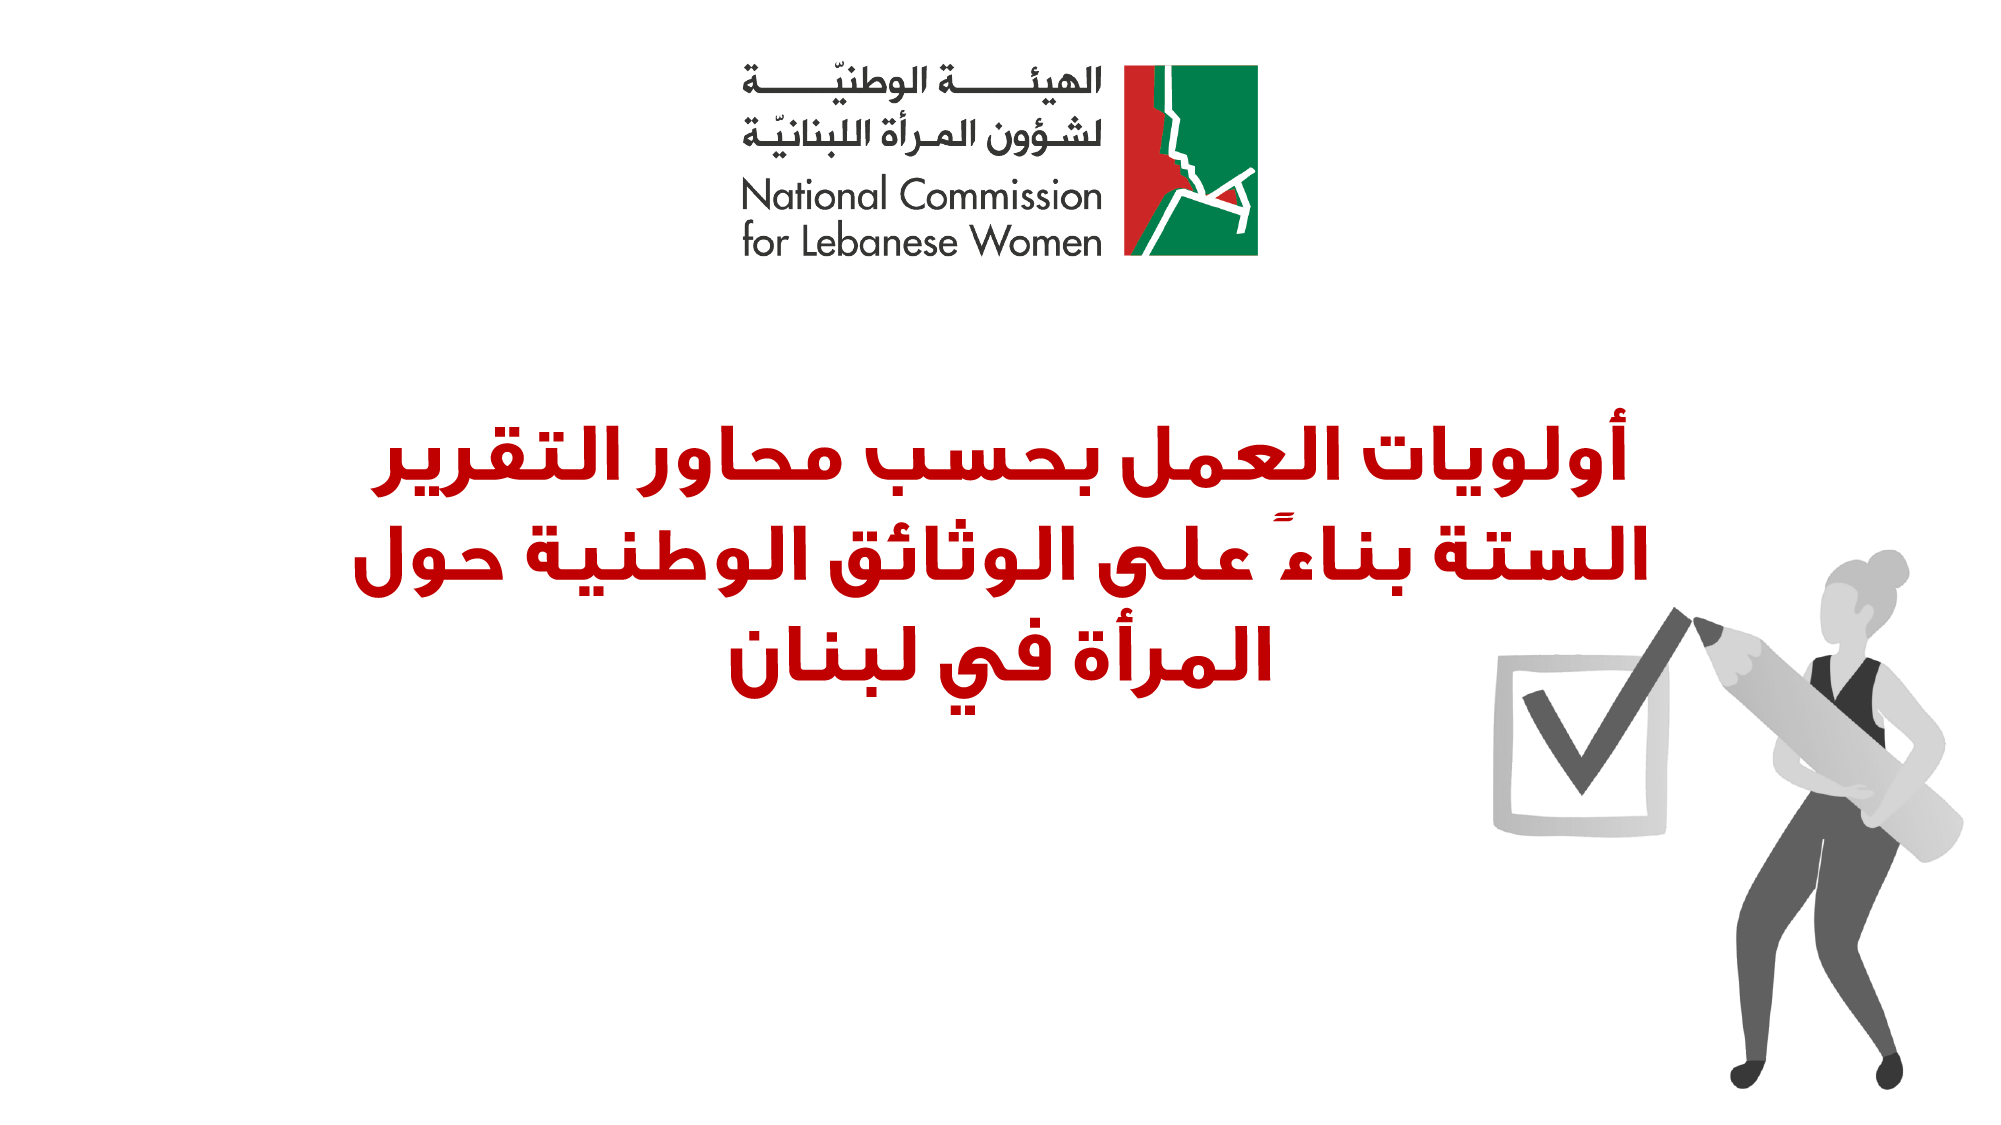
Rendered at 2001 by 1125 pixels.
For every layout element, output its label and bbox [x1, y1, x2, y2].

text_box [333, 403, 1388, 715]
picture [725, 45, 1275, 272]
picture [1394, 287, 2000, 1125]
